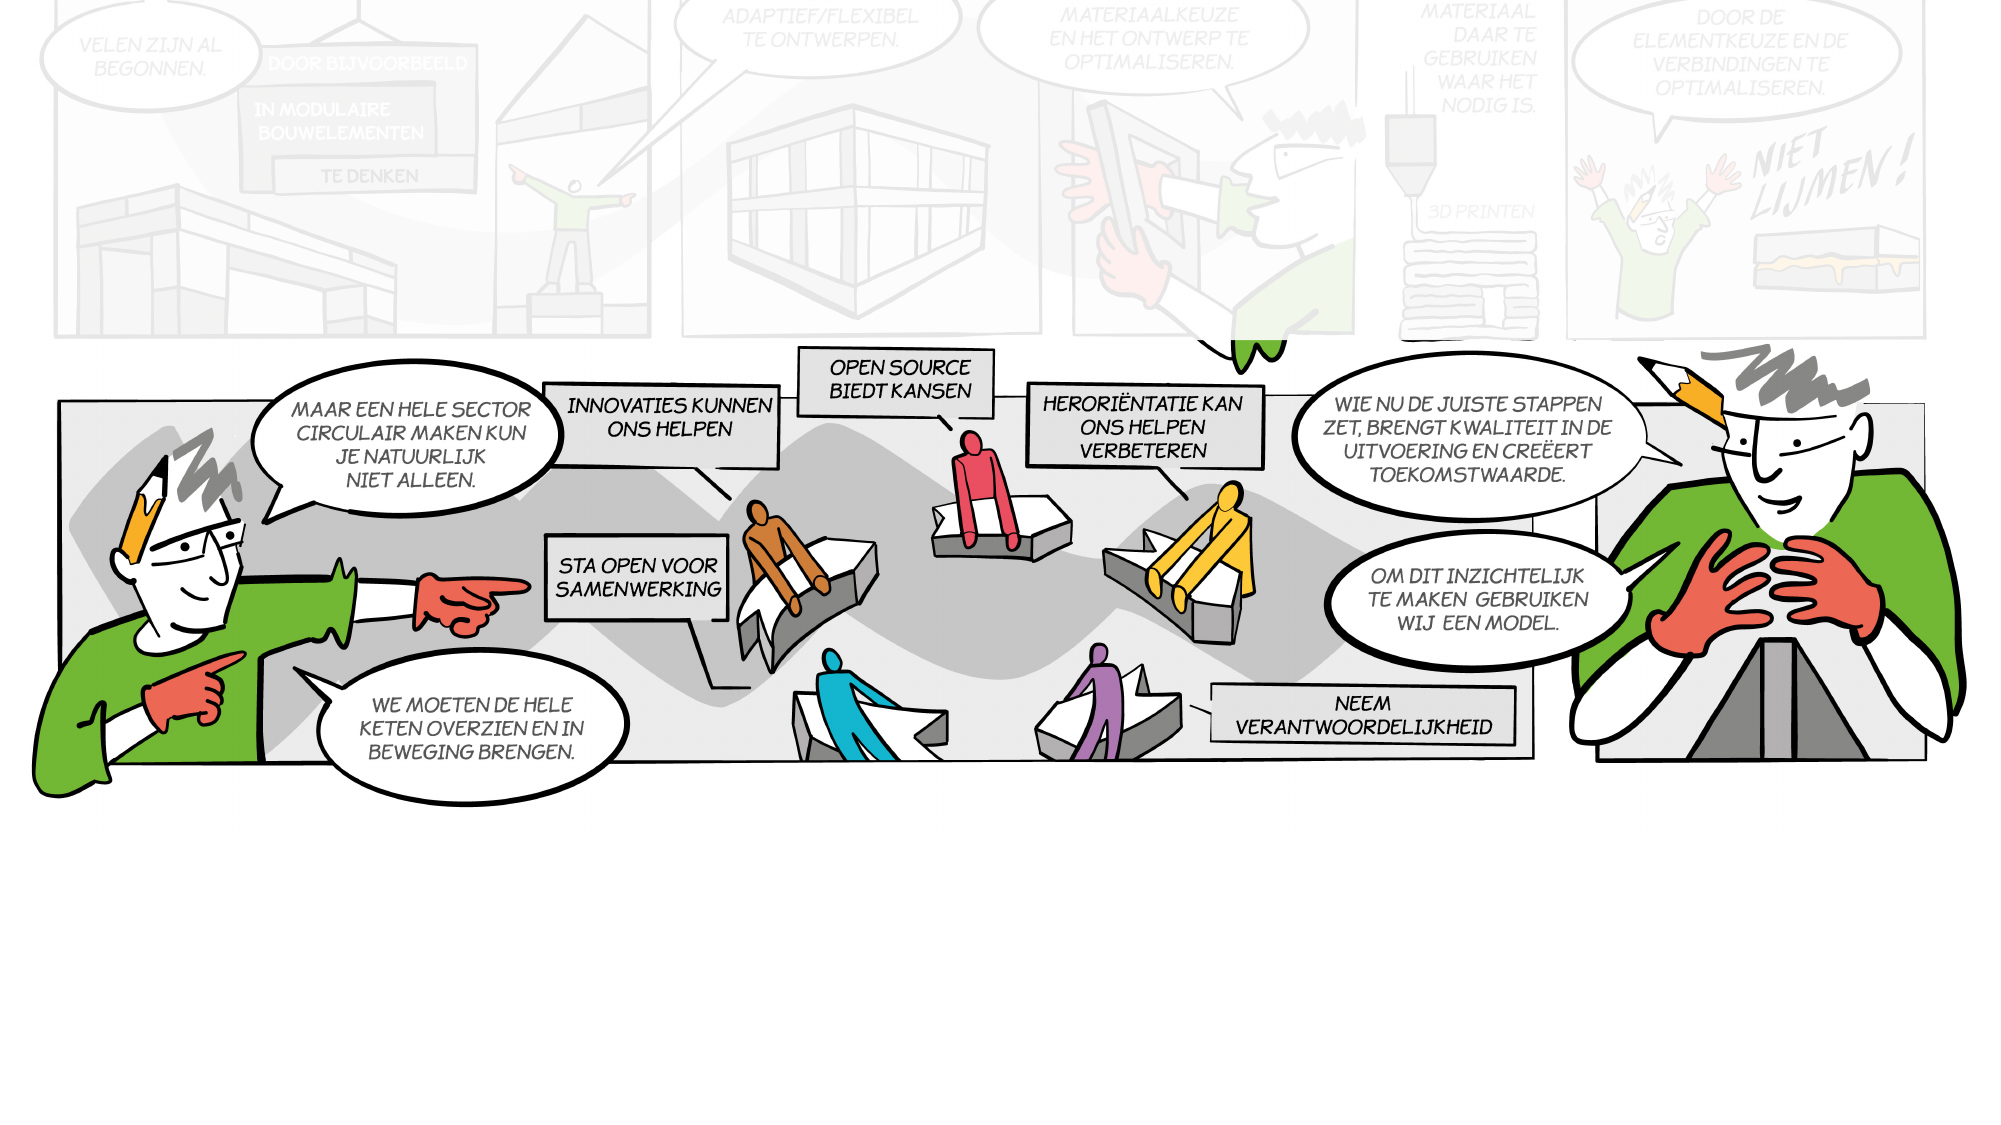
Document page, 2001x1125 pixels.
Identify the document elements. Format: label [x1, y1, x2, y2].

picture [0, 0, 2000, 835]
